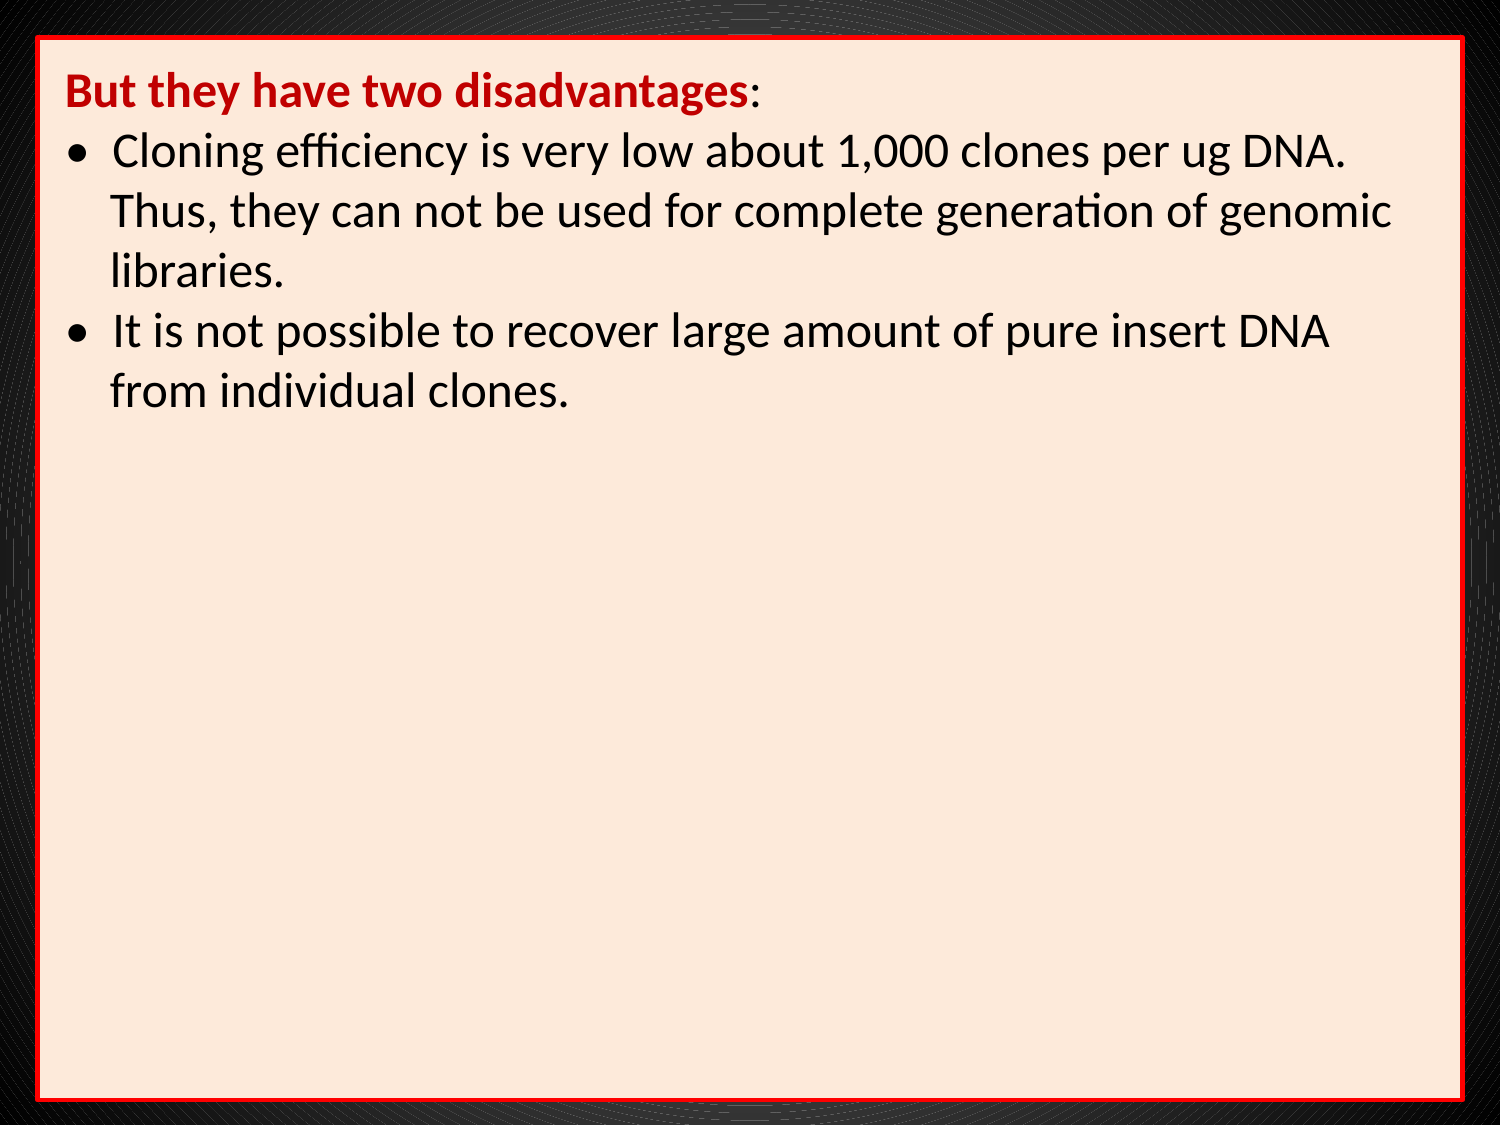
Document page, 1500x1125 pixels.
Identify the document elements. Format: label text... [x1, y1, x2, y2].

text_box But they have two disadvantages: • Cloning efficiency is very low about 1,000 clones per ug DNA. Thus, they can not be used for complete generation of genomic libraries. • It is not possible to recover large amount of pure insert DNA from individual clones. [50, 49, 1450, 425]
text_box [35, 35, 1464, 1102]
